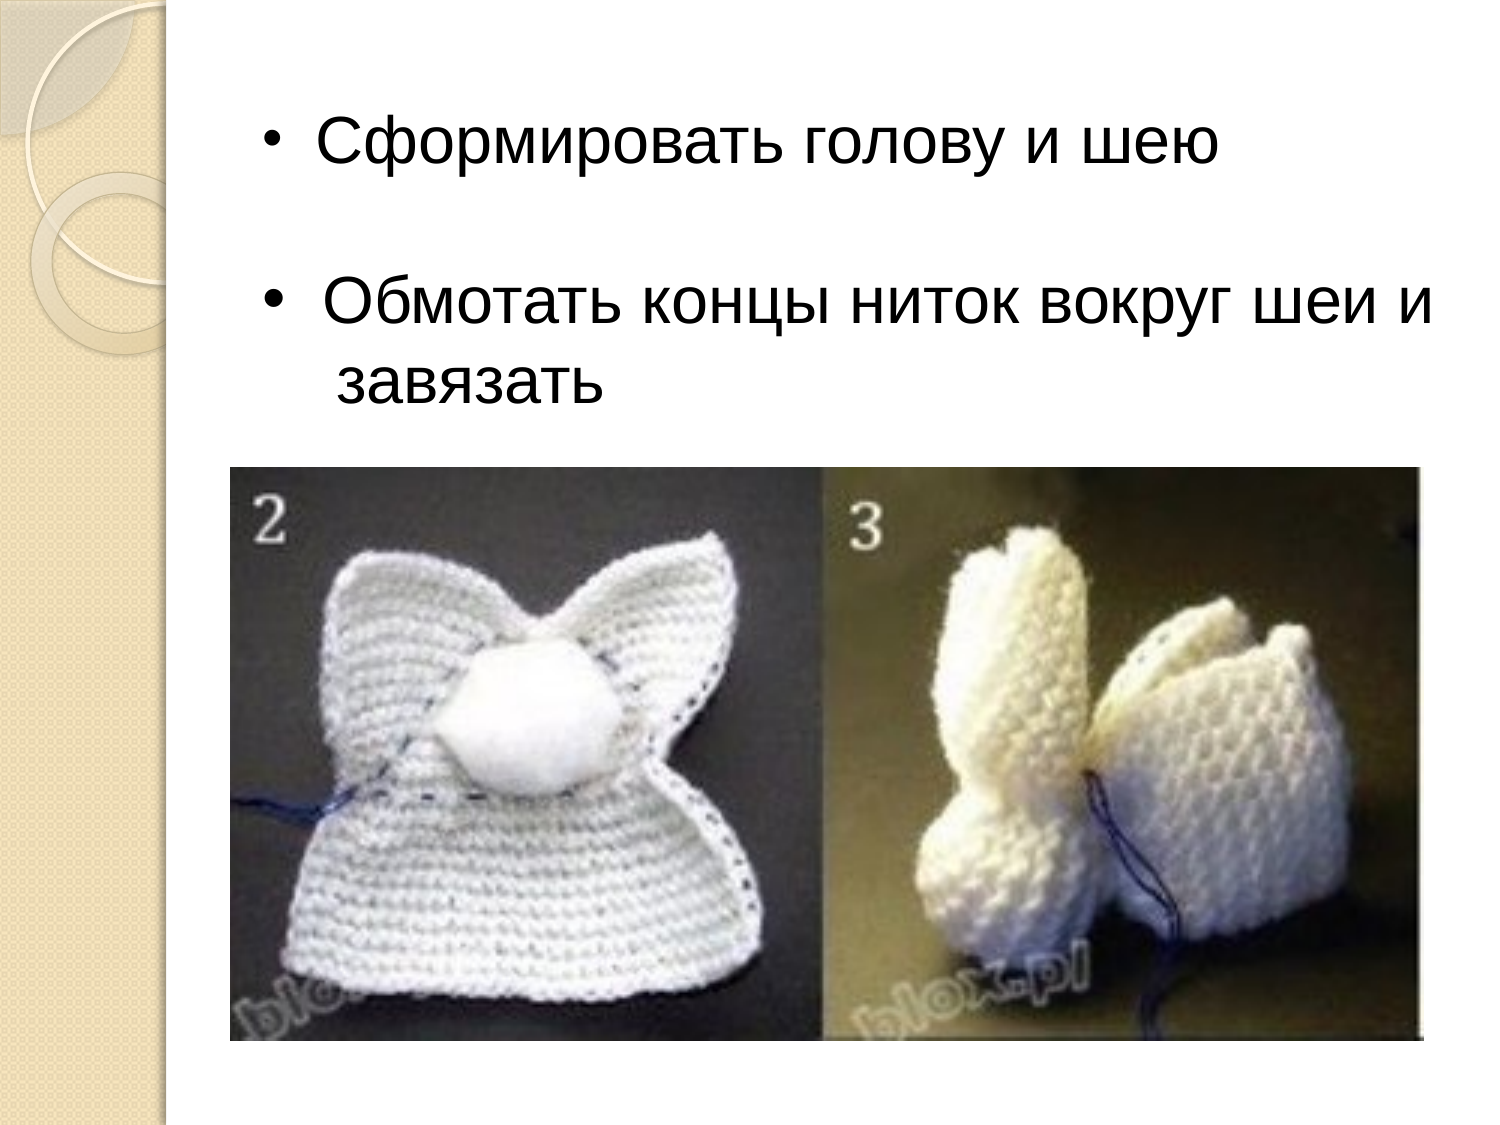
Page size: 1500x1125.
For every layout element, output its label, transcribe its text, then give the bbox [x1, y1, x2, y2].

text_box Сформировать голову и шею Обмотать концы ниток вокруг шеи и завязать [247, 89, 1470, 425]
picture [229, 467, 1424, 1041]
